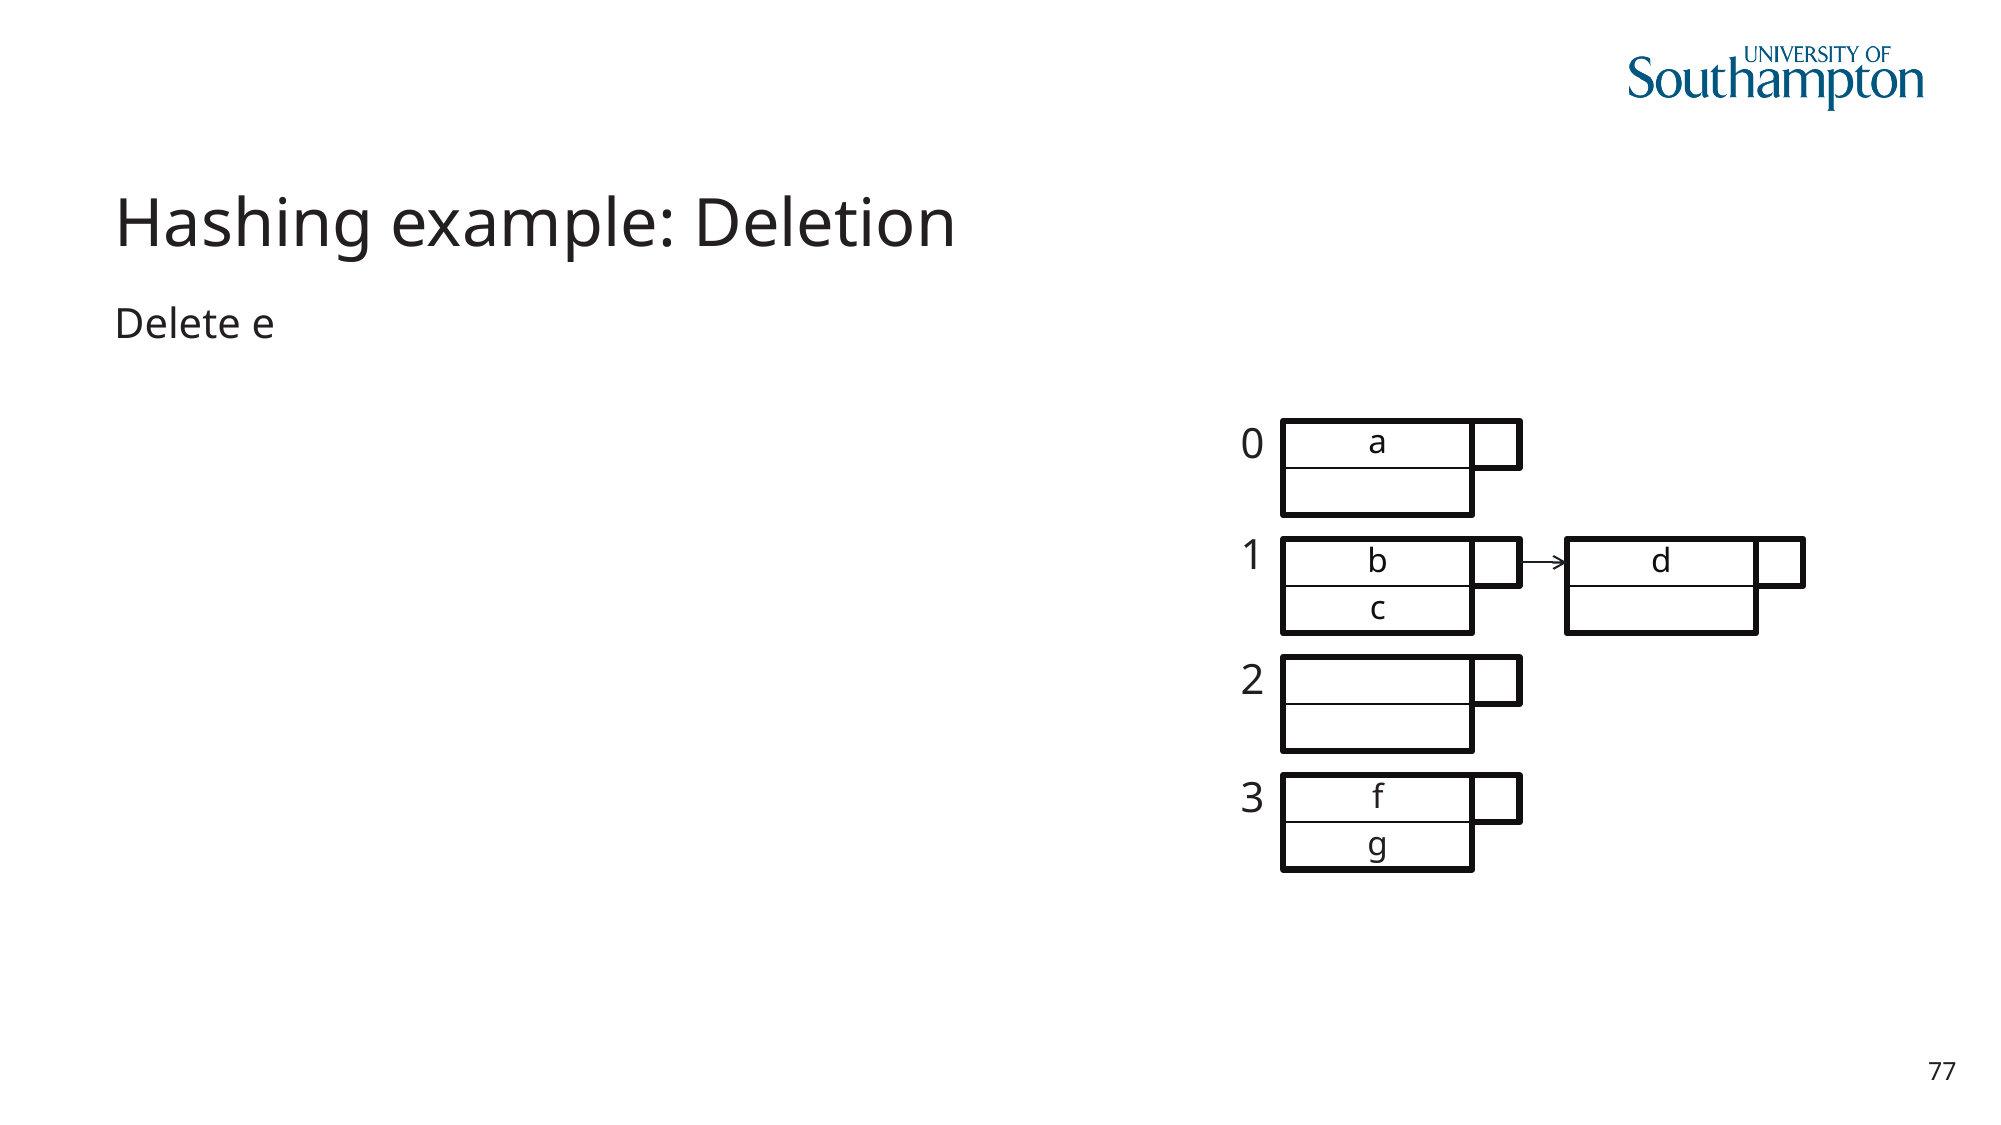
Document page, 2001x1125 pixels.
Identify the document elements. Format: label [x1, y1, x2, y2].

picture [1629, 46, 1924, 111]
text_box [1225, 645, 1280, 710]
text_box [1283, 420, 1520, 516]
text_box [1225, 408, 1280, 474]
picture [1629, 71, 1648, 95]
picture [1869, 48, 1877, 60]
text_box [1225, 520, 1280, 586]
list [102, 290, 989, 1024]
text_box [1225, 763, 1280, 829]
title [102, 113, 1898, 268]
text_box [1283, 775, 1520, 870]
text_box [1283, 538, 1804, 634]
text_box [1283, 656, 1520, 752]
